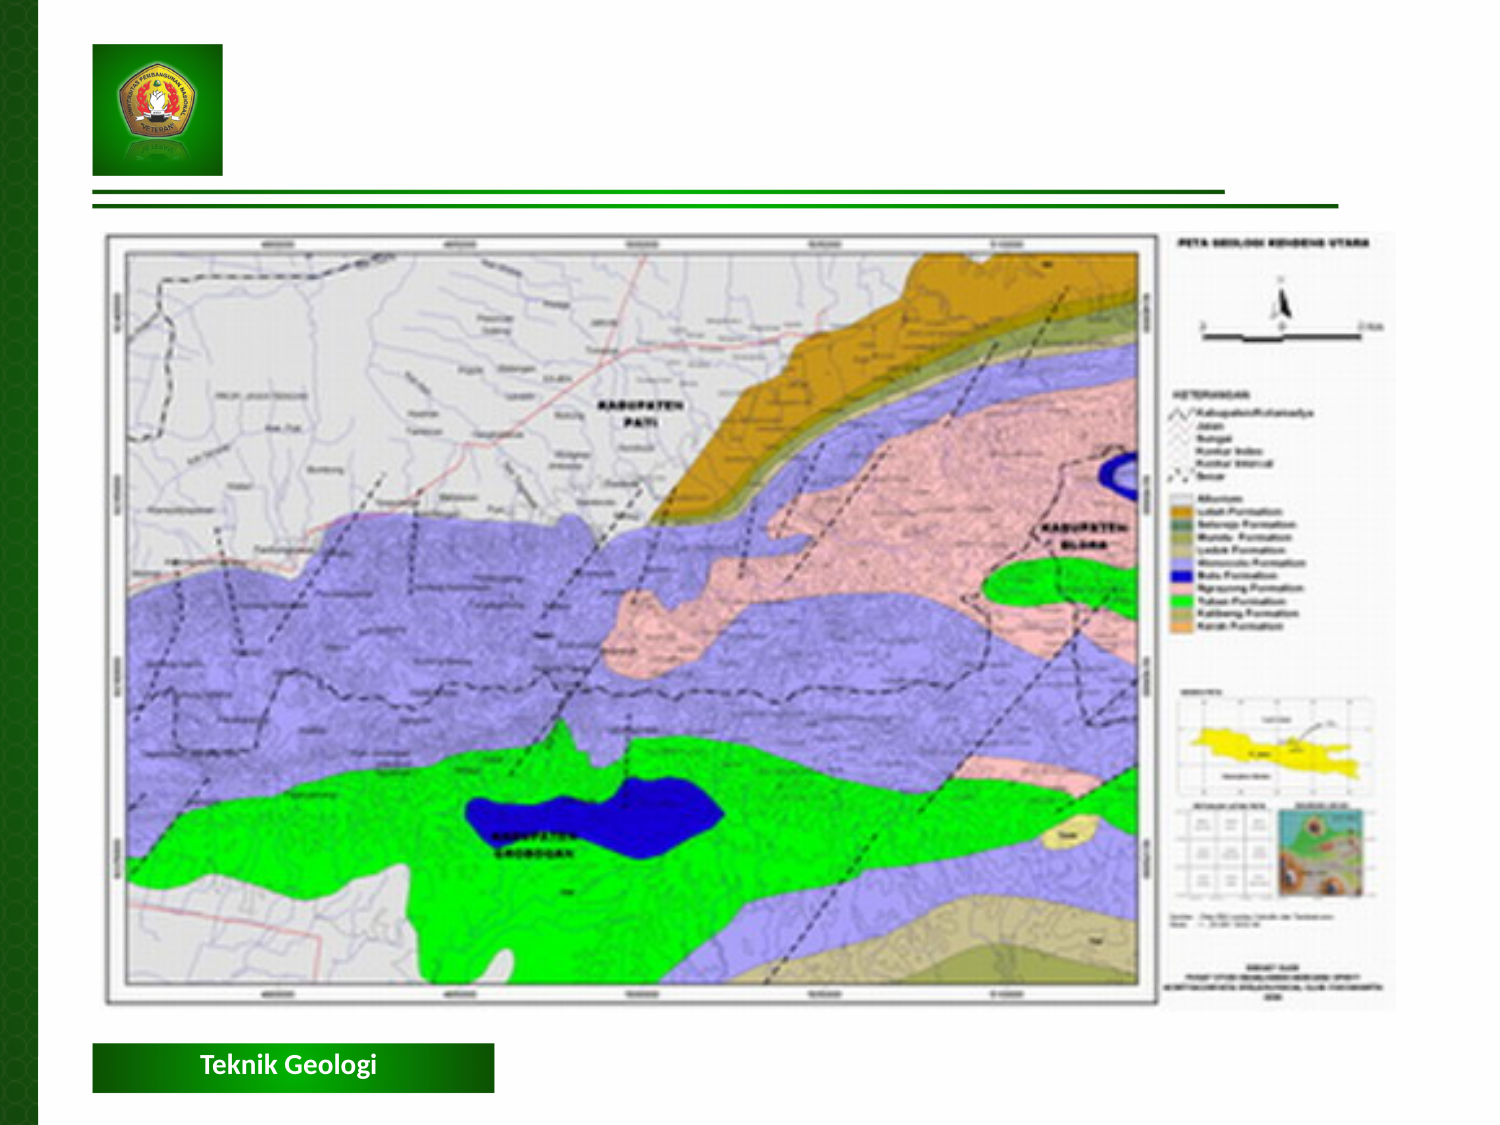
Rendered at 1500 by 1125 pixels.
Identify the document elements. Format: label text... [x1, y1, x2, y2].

picture [0, 0, 1500, 1125]
list Teknik Geologi [162, 1037, 393, 1088]
